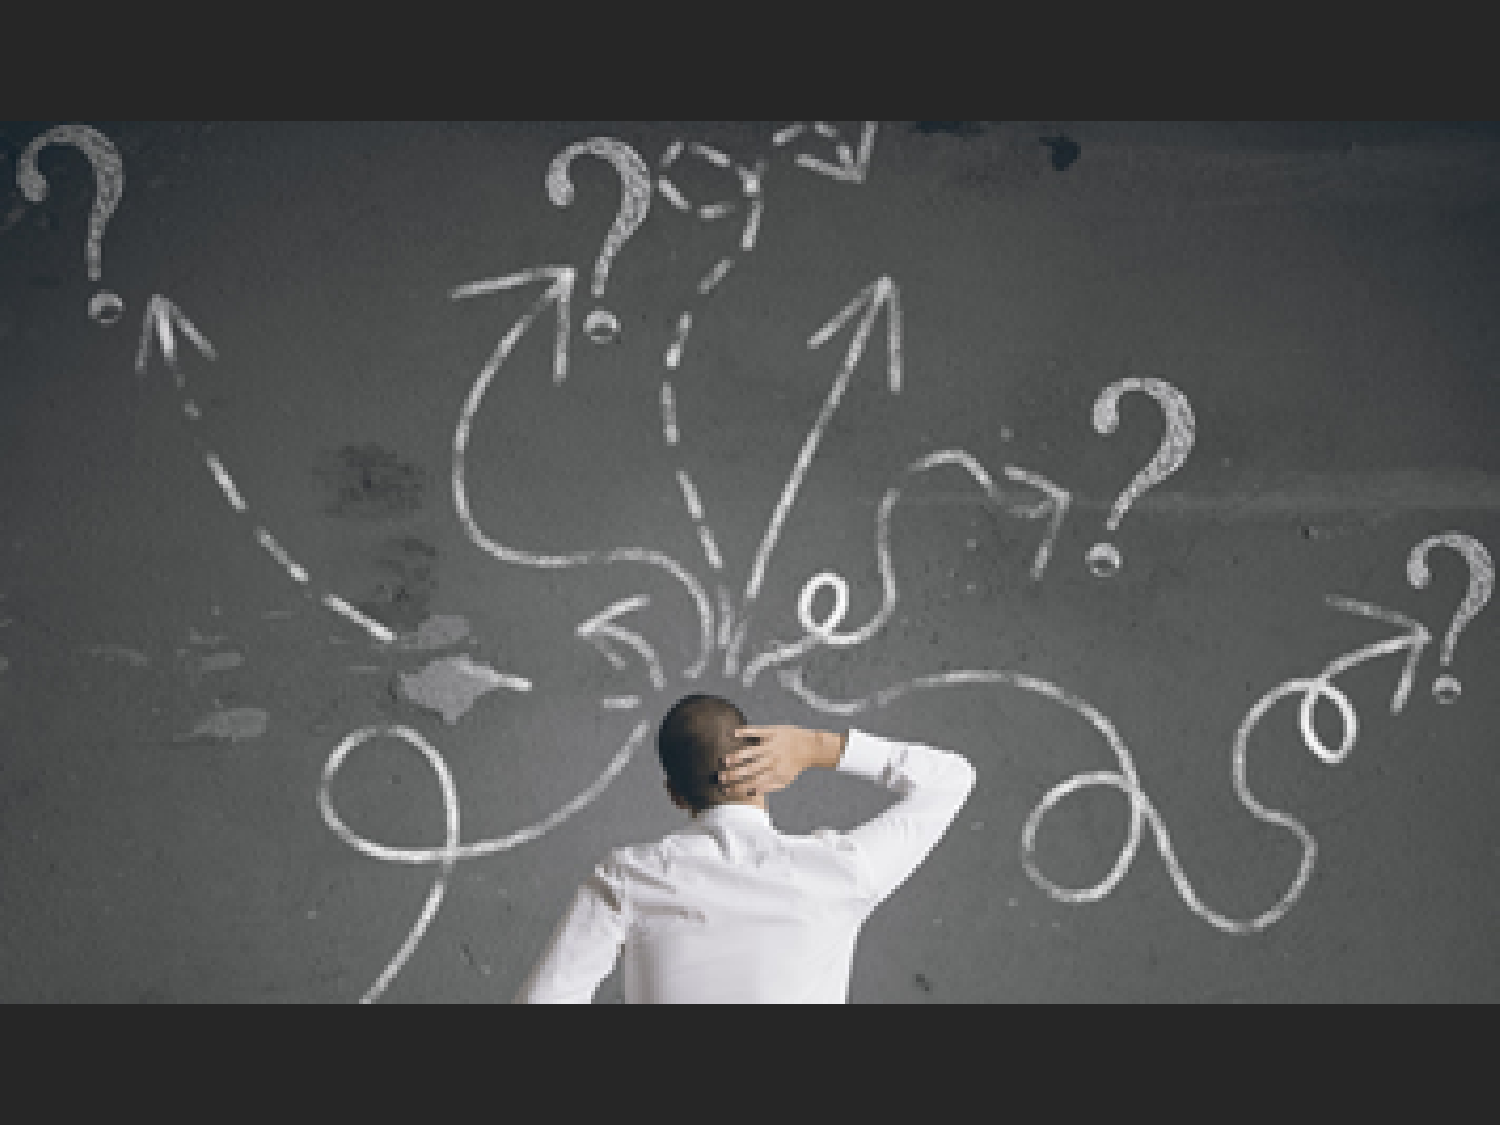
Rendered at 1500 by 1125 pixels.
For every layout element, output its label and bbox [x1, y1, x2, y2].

picture [0, 121, 1500, 1004]
